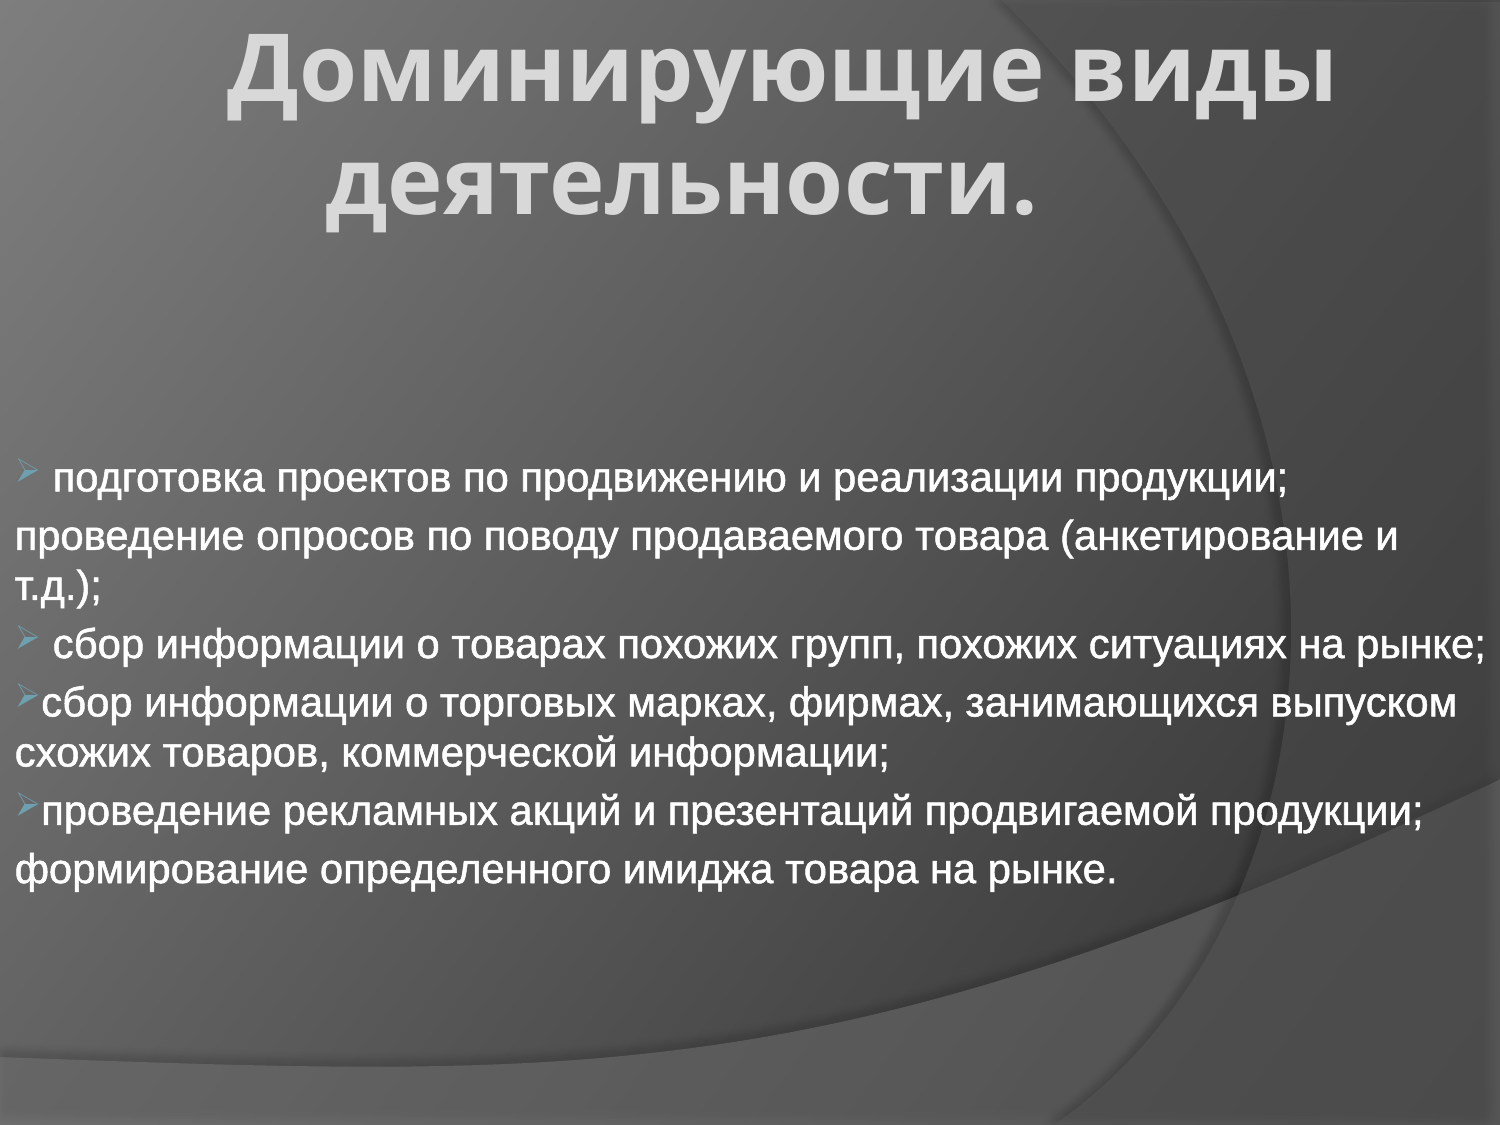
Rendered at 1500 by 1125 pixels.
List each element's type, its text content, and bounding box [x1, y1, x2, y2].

title Доминирующие виды деятельности. [0, 0, 1500, 270]
subtitle подготовка проектов по продвижению и реализации продукции; проведение опросов по поводу продаваемого товара (анкетирование и т.д.); сбор информации о товарах похожих групп, похожих ситуациях на рынке; сбор информации о торговых марках, фирмах, занимающихся выпуском схожих товаров, коммерческой информации; проведение рекламных акций и презентаций продвигаемой продукции; формирование определенного имиджа товара на рынке. [0, 328, 1500, 1125]
